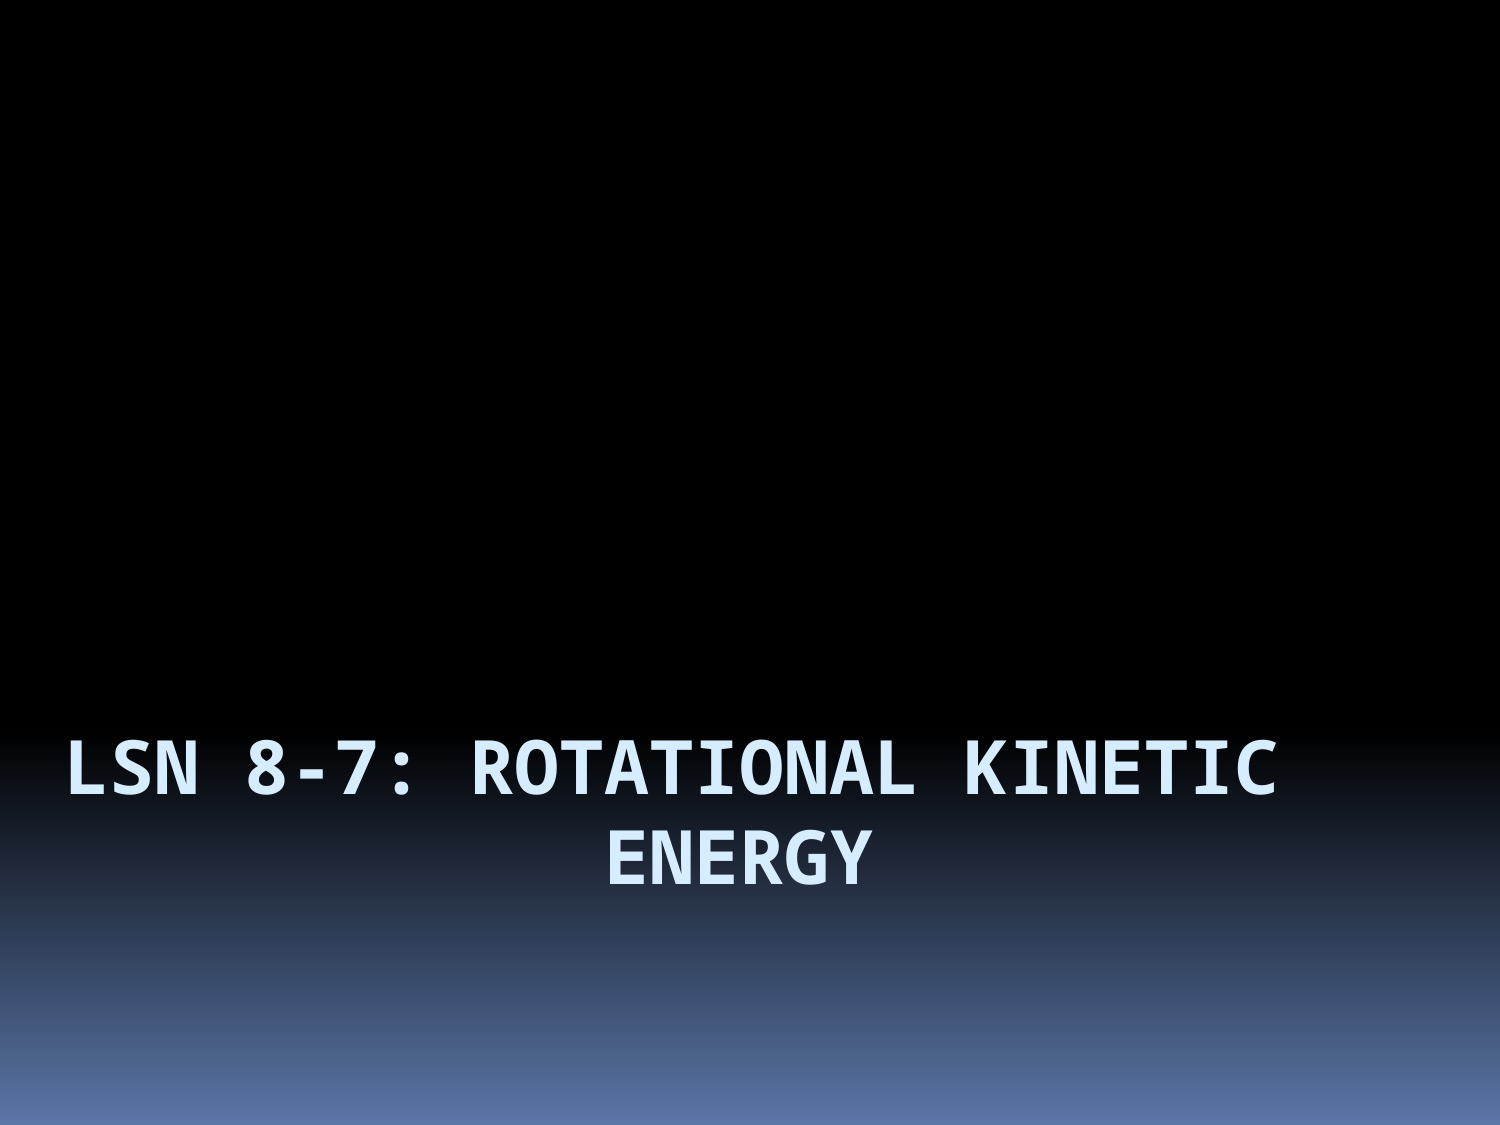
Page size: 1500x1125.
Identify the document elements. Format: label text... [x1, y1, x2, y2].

title Lsn 8-7: Rotational kinetic energy [50, 712, 1425, 1037]
